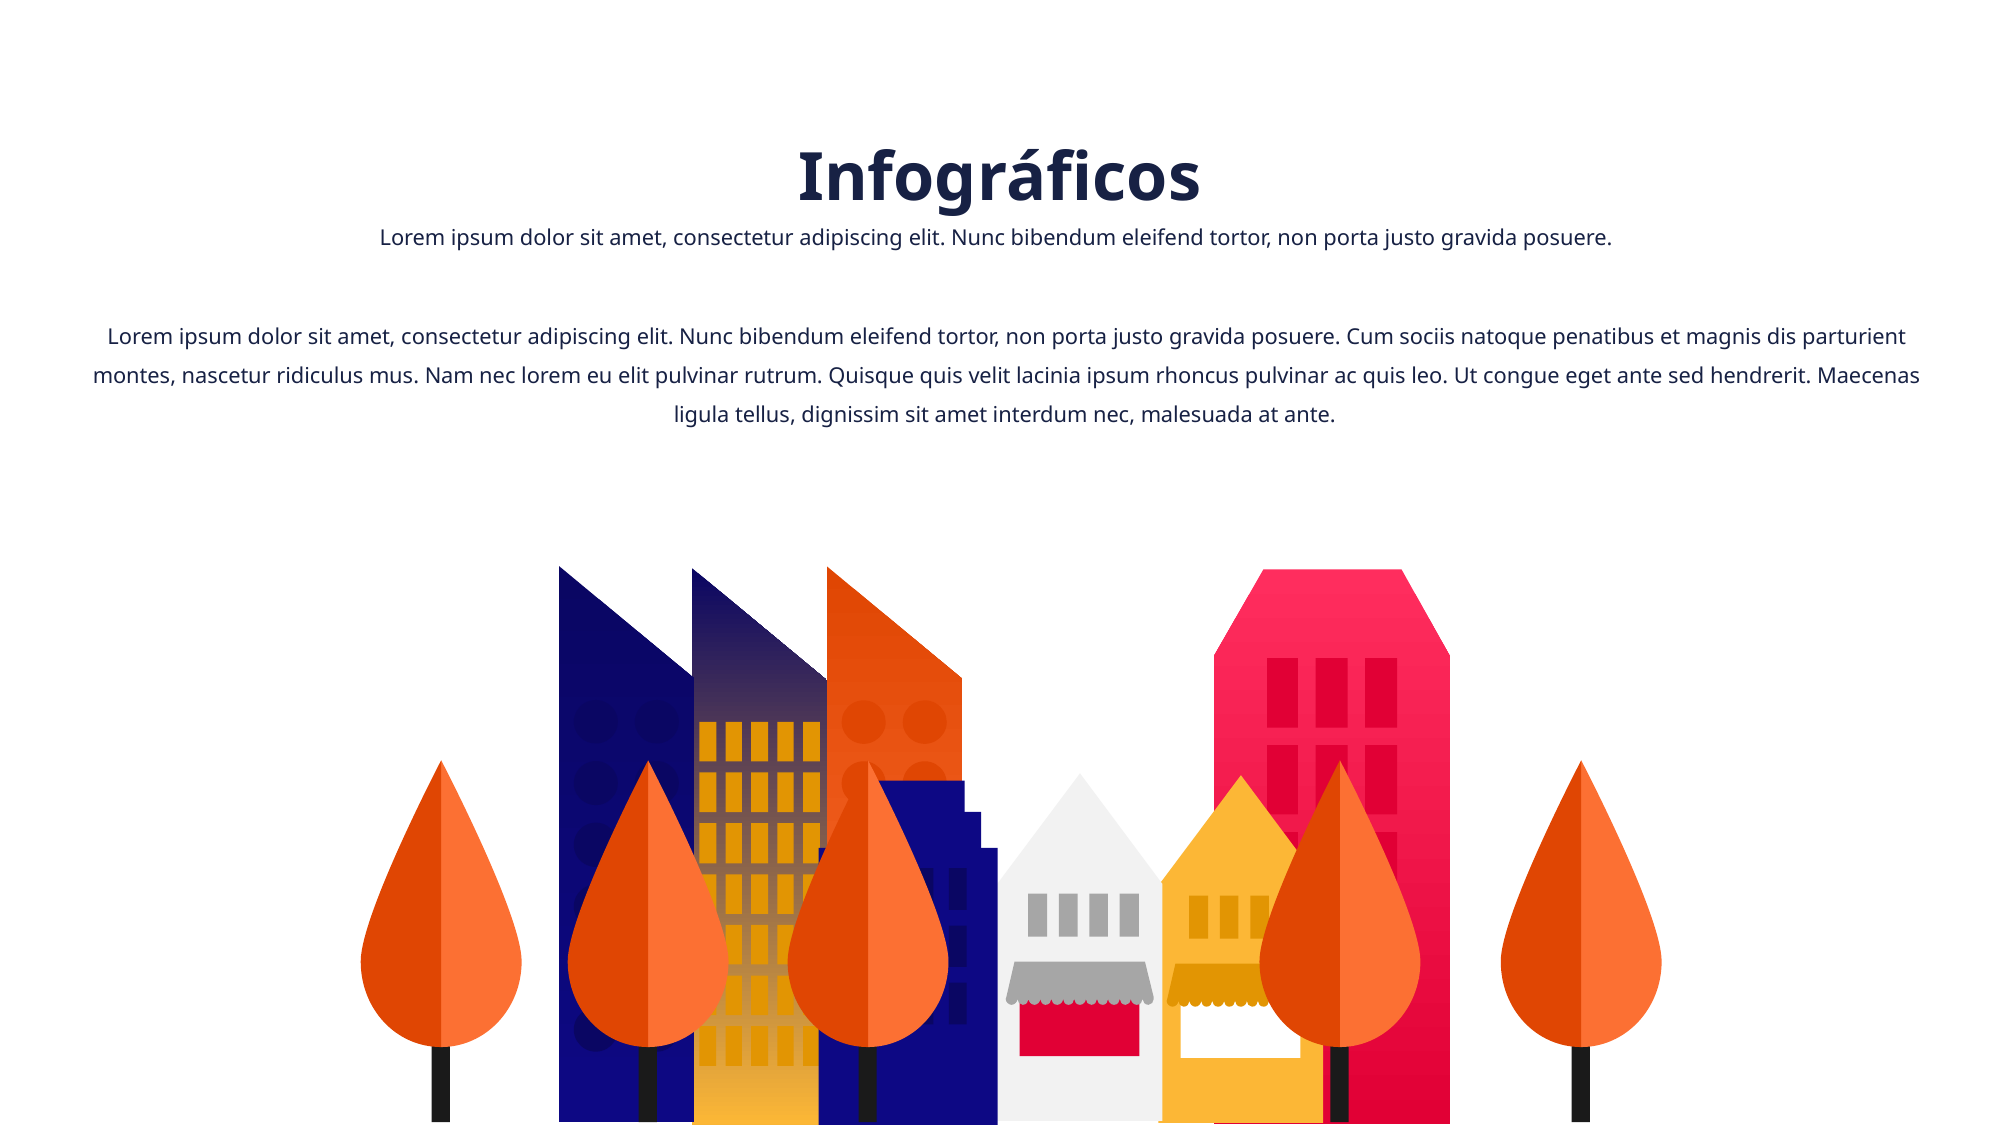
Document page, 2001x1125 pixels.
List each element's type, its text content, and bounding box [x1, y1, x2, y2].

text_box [360, 565, 1662, 1125]
text_box Lorem ipsum dolor sit amet, consectetur adipiscing elit. Nunc bibendum eleifend tortor, non porta justo gravida posuere. [57, 202, 1943, 257]
text_box Lorem ipsum dolor sit amet, consectetur adipiscing elit. Nunc bibendum eleifend tortor, non porta justo gravida posuere. Cum sociis natoque penatibus et magnis dis parturient montes, nascetur ridiculus mus. Nam nec lorem eu elit pulvinar rutrum. Quisque quis velit lacinia ipsum rhoncus pulvinar ac quis leo. Ut congue eget ante sed hendrerit. Maecenas ligula tellus, dignissim sit amet interdum nec, malesuada at ante. [57, 301, 1959, 435]
text_box Infográficos [57, 126, 1943, 202]
